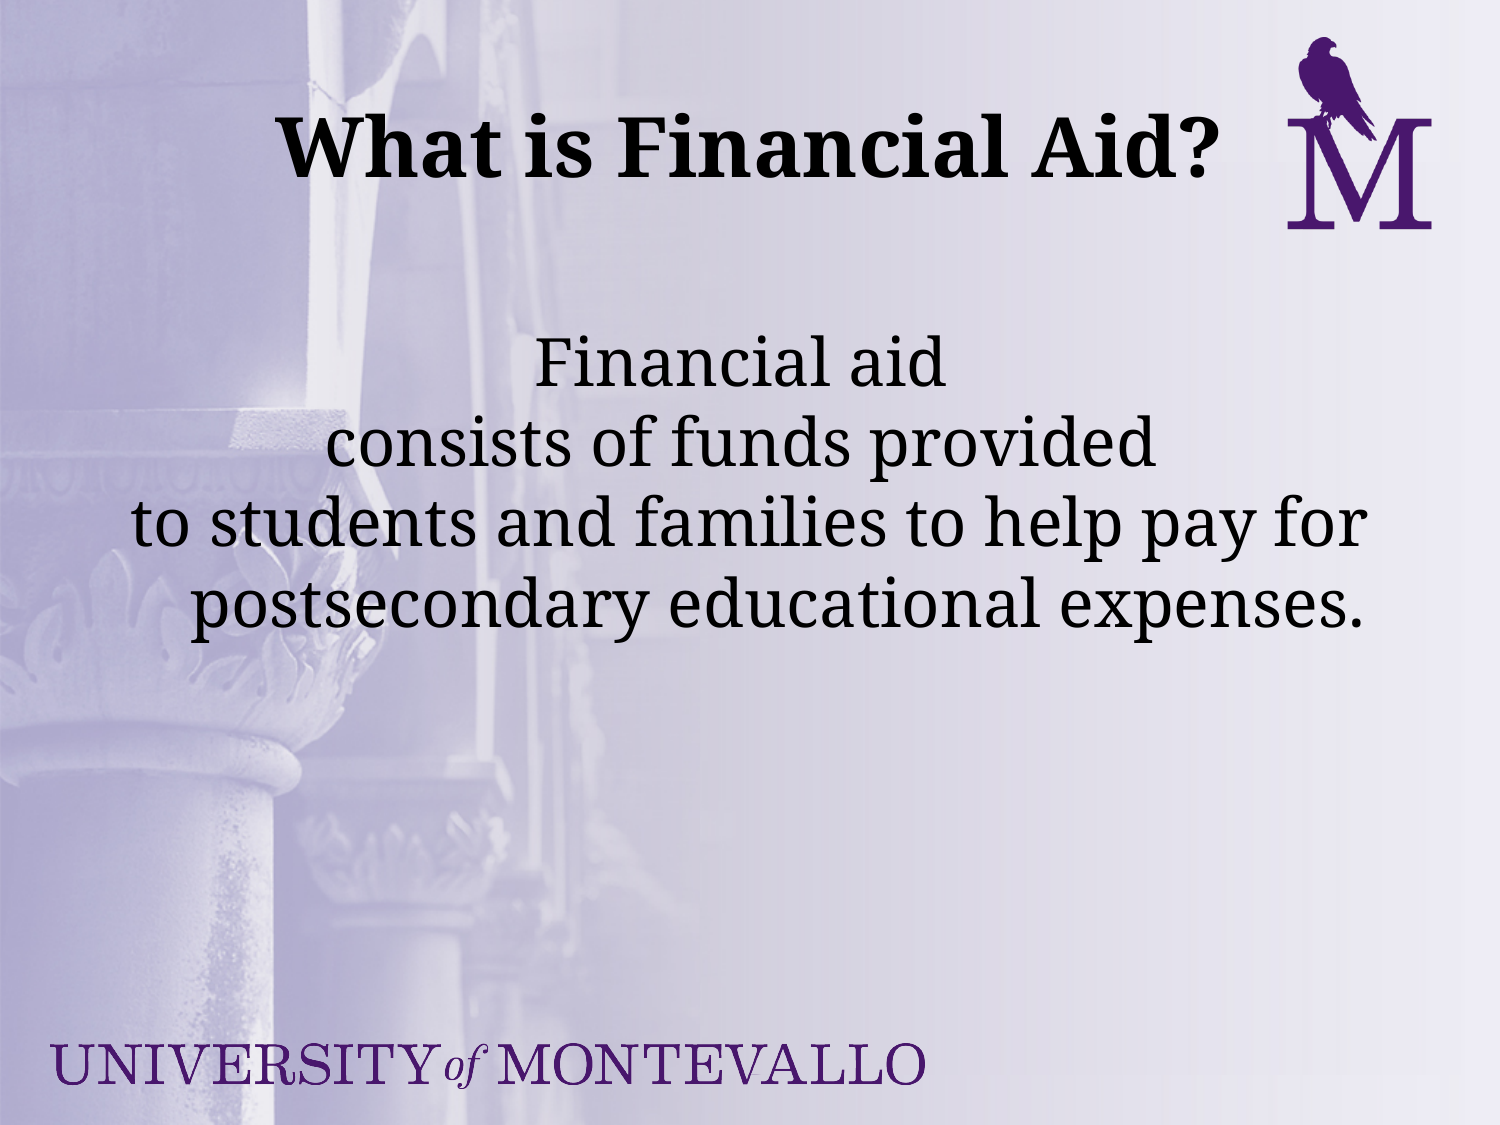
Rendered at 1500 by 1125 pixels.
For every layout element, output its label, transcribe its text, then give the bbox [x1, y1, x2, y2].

list Financial aid consists of funds provided to students and families to help pay for postsecondary educational expenses. [99, 312, 1400, 988]
title What is Financial Aid? [99, 50, 1400, 238]
picture [0, 0, 1500, 1125]
